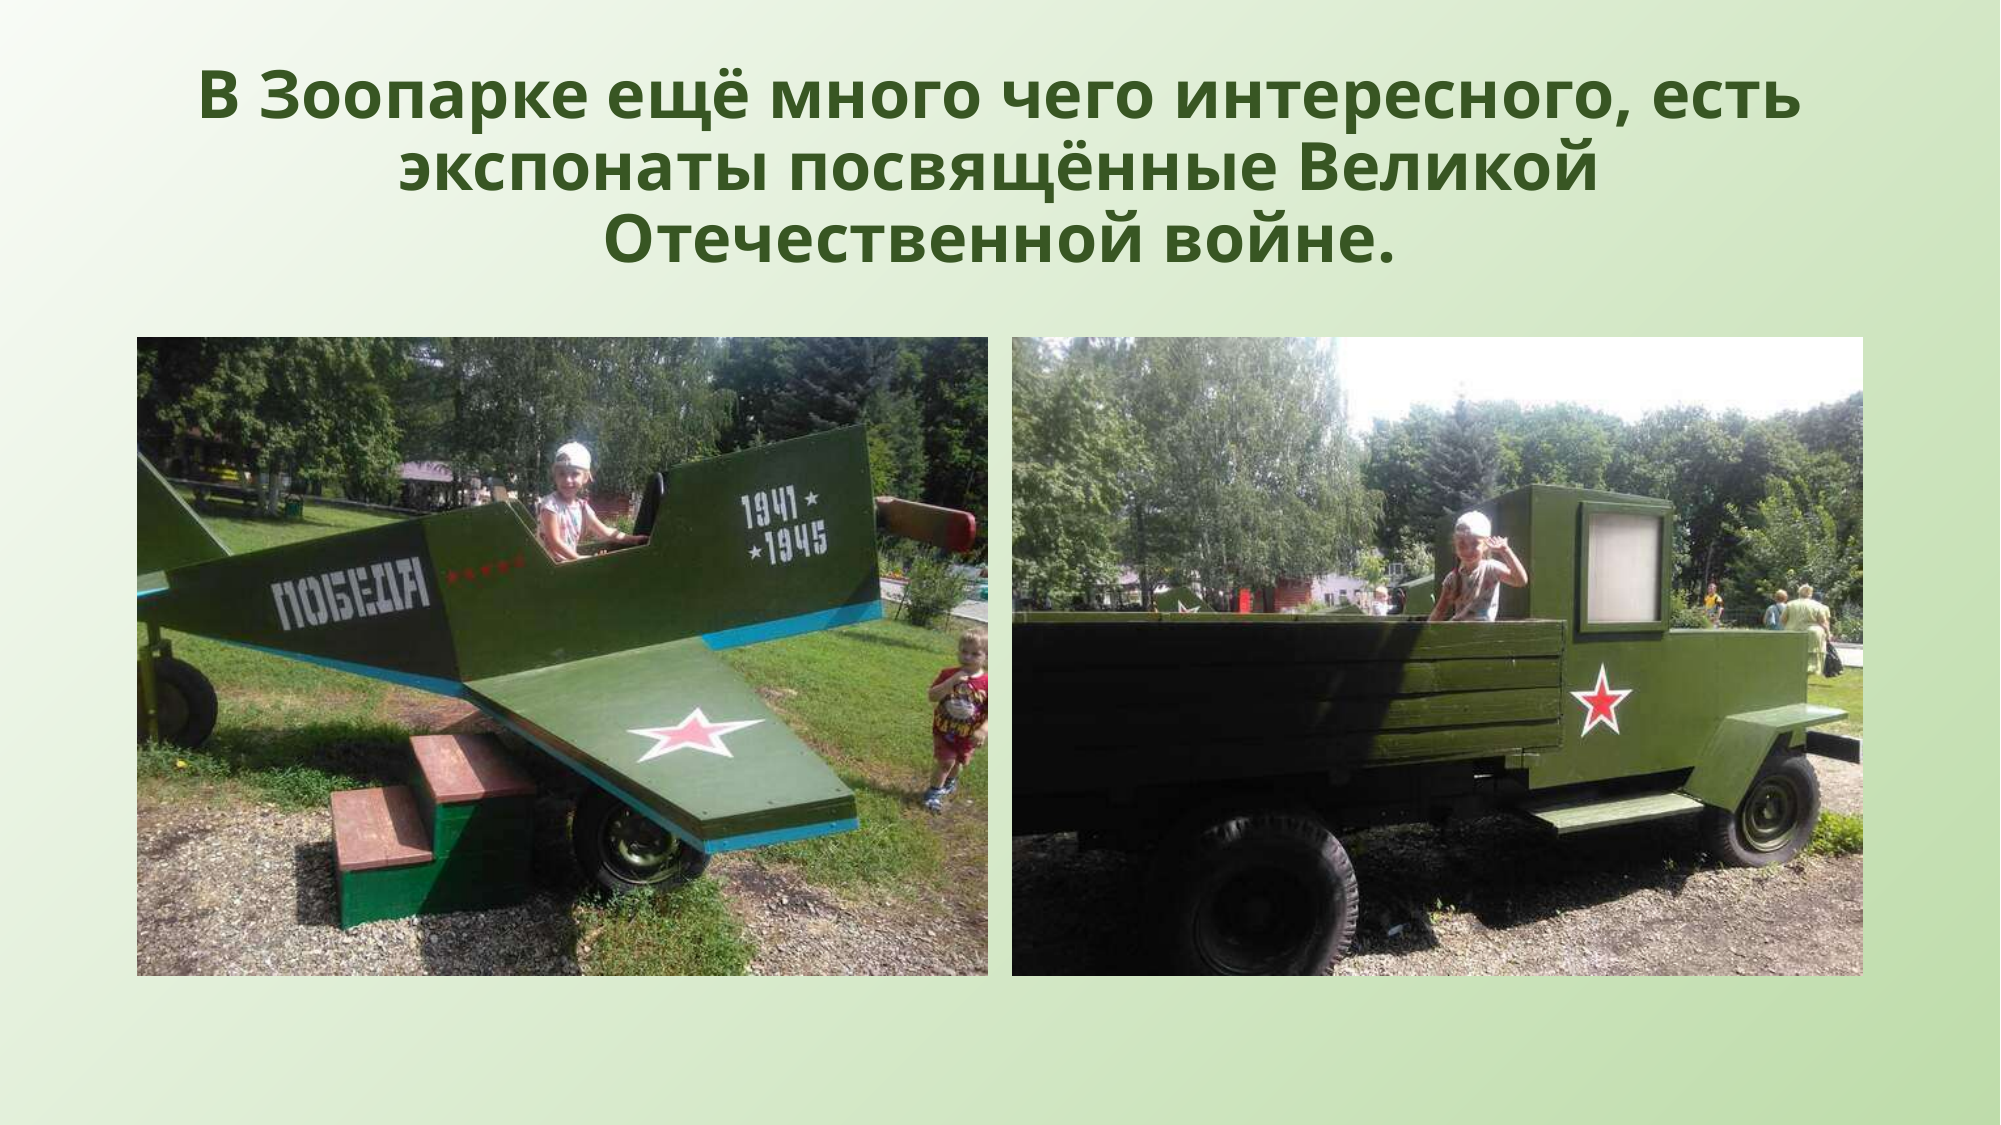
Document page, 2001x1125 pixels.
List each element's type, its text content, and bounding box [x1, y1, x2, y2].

title В Зоопарке ещё много чего интересного, есть экспонаты посвящённые Великой Отечественной войне. [137, 59, 1863, 278]
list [1012, 337, 1863, 976]
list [137, 337, 988, 976]
